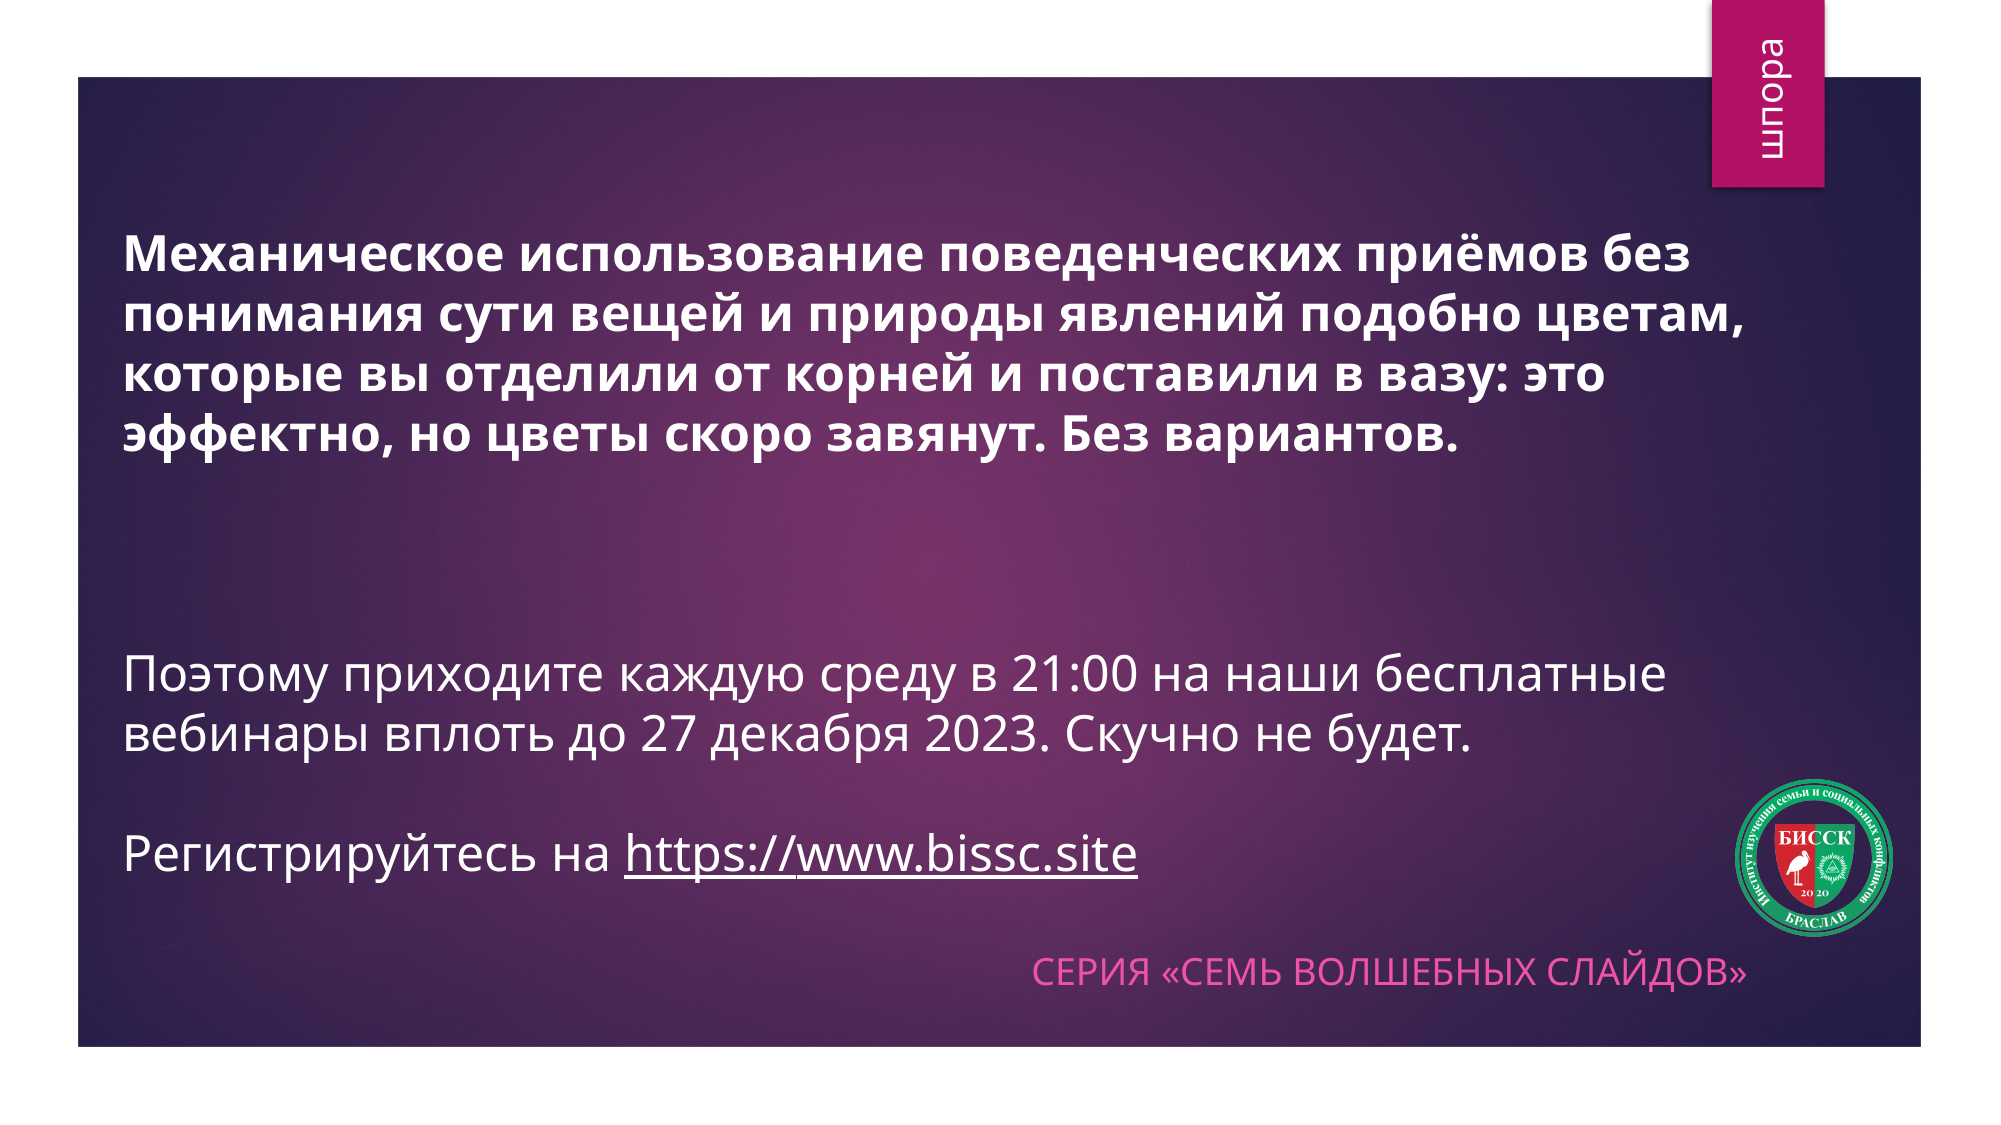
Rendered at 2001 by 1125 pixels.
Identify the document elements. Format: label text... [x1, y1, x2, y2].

title Механическое использование поведенческих приёмов без понимания сути вещей и природы явлений подобно цветам, которые вы отделили от корней и поставили в вазу: это эффектно, но цветы скоро завянут. Без вариантов. Поэтому приходите каждую среду в 21:00 на наши бесплатные вебинары вплоть до 27 декабря 2023. Скучно не будет. Регистрируйтесь на https://www.bissc.site [107, 99, 1773, 1018]
subtitle Серия «семь волшебных слайдов» [1016, 940, 1799, 1009]
picture [1735, 778, 1893, 942]
text_box шпора [1737, 22, 1798, 177]
